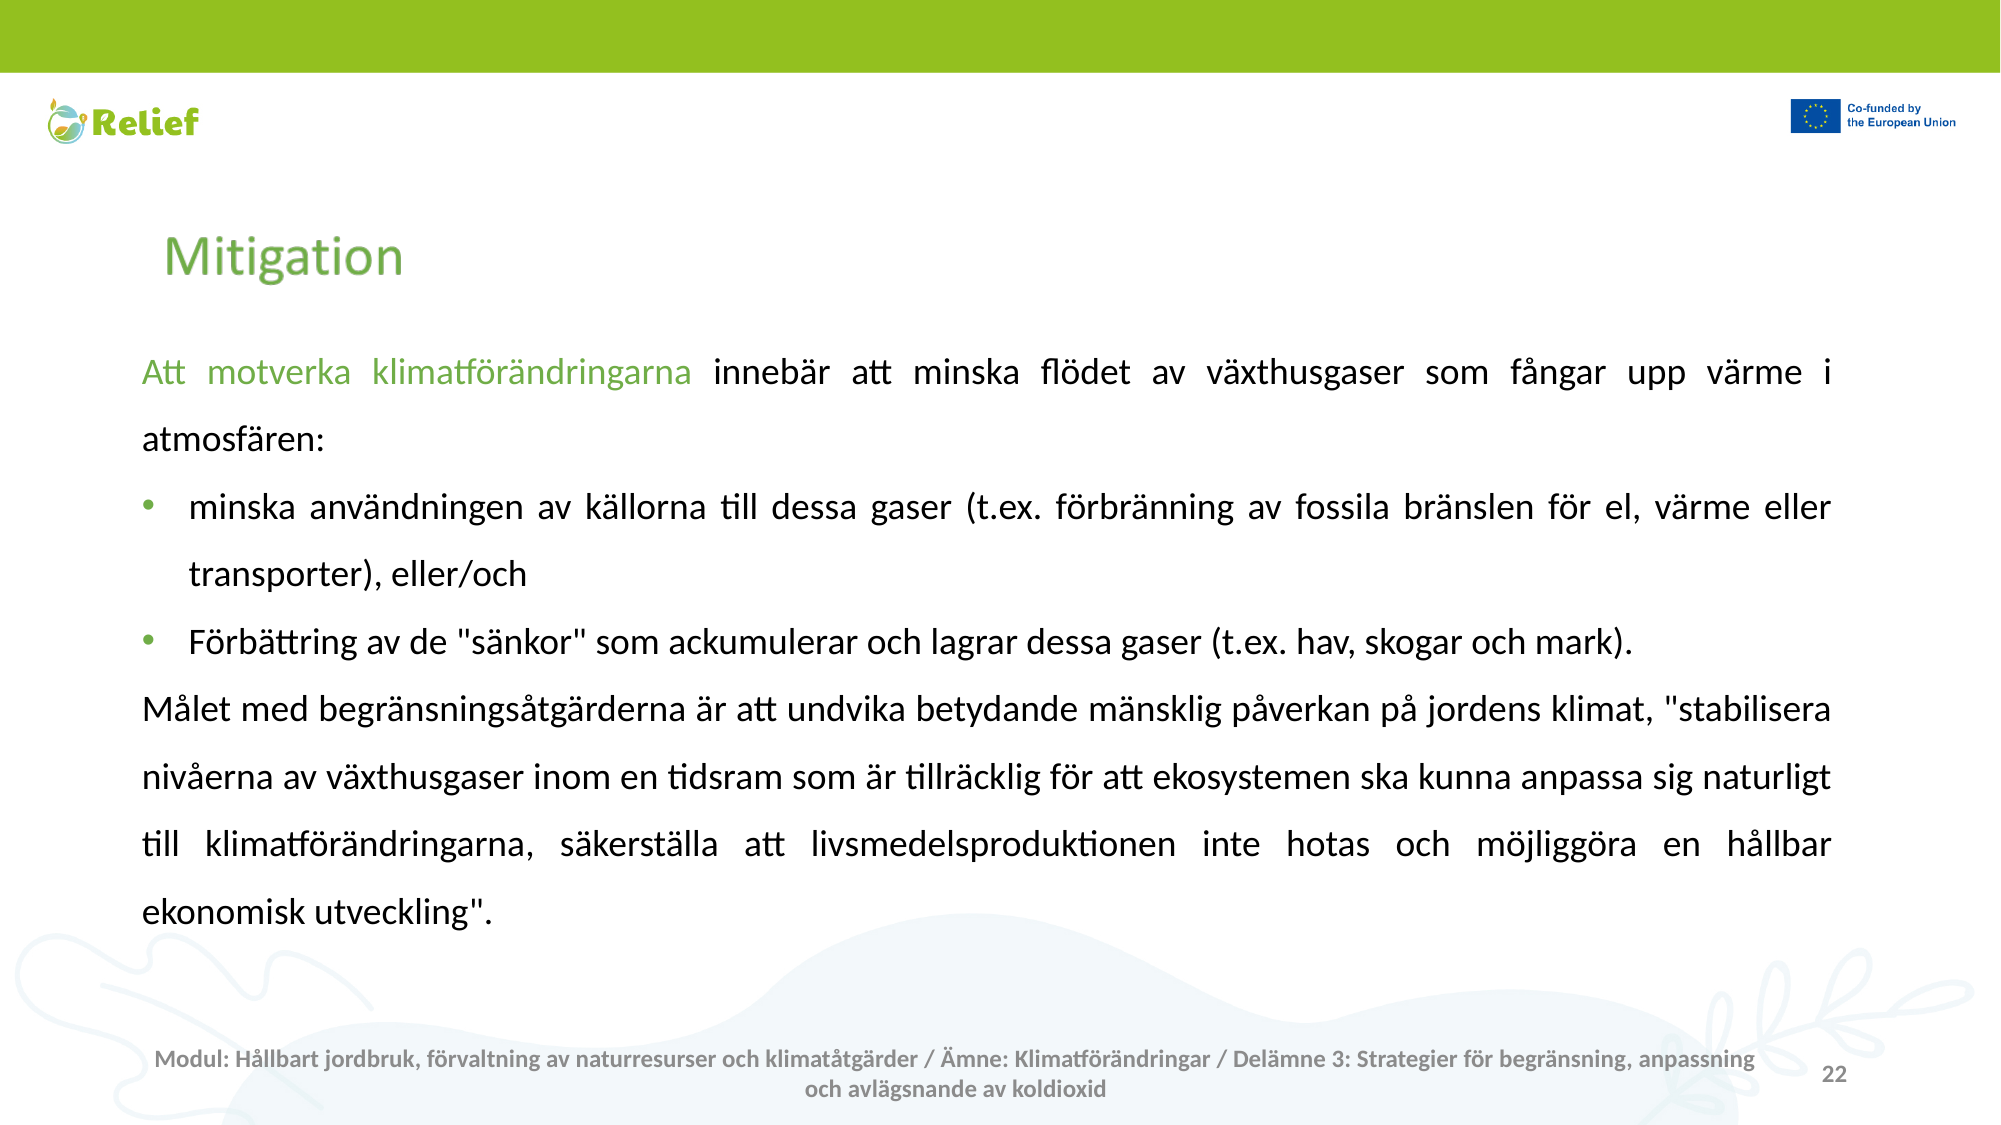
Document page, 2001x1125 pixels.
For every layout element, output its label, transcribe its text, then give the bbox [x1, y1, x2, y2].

footer Modul: Hållbart jordbruk, förvaltning av naturresurser och klimatåtgärder / Ämne: Klimatförändringar / Delämne 3: Strategier för begränsning, anpassning och avlägsnande av koldioxid [137, 1023, 1775, 1122]
slide_number 22 [1787, 1042, 1863, 1103]
text_box Att motverka klimatförändringarna innebär att minska flödet av växthusgaser som fångar upp värme i atmosfären: minska användningen av källorna till dessa gaser (t.ex. förbränning av fossila bränslen för el, värme eller transporter), eller/och Förbättring av de "sänkor" som ackumulerar och lagrar dessa gaser (t.ex. hav, skogar och mark). Målet med begränsningsåtgärderna är att undvika betydande mänsklig påverkan på jordens klimat, "stabilisera nivåerna av växthusgaser inom en tidsram som är tillräcklig för att ekosystemen ska kunna anpassa sig naturligt till klimatförändringarna, säkerställa att livsmedelsproduktionen inte hotas och möjliggöra en hållbar ekonomisk utveckling". [127, 316, 1849, 939]
picture [0, 0, 2001, 1125]
